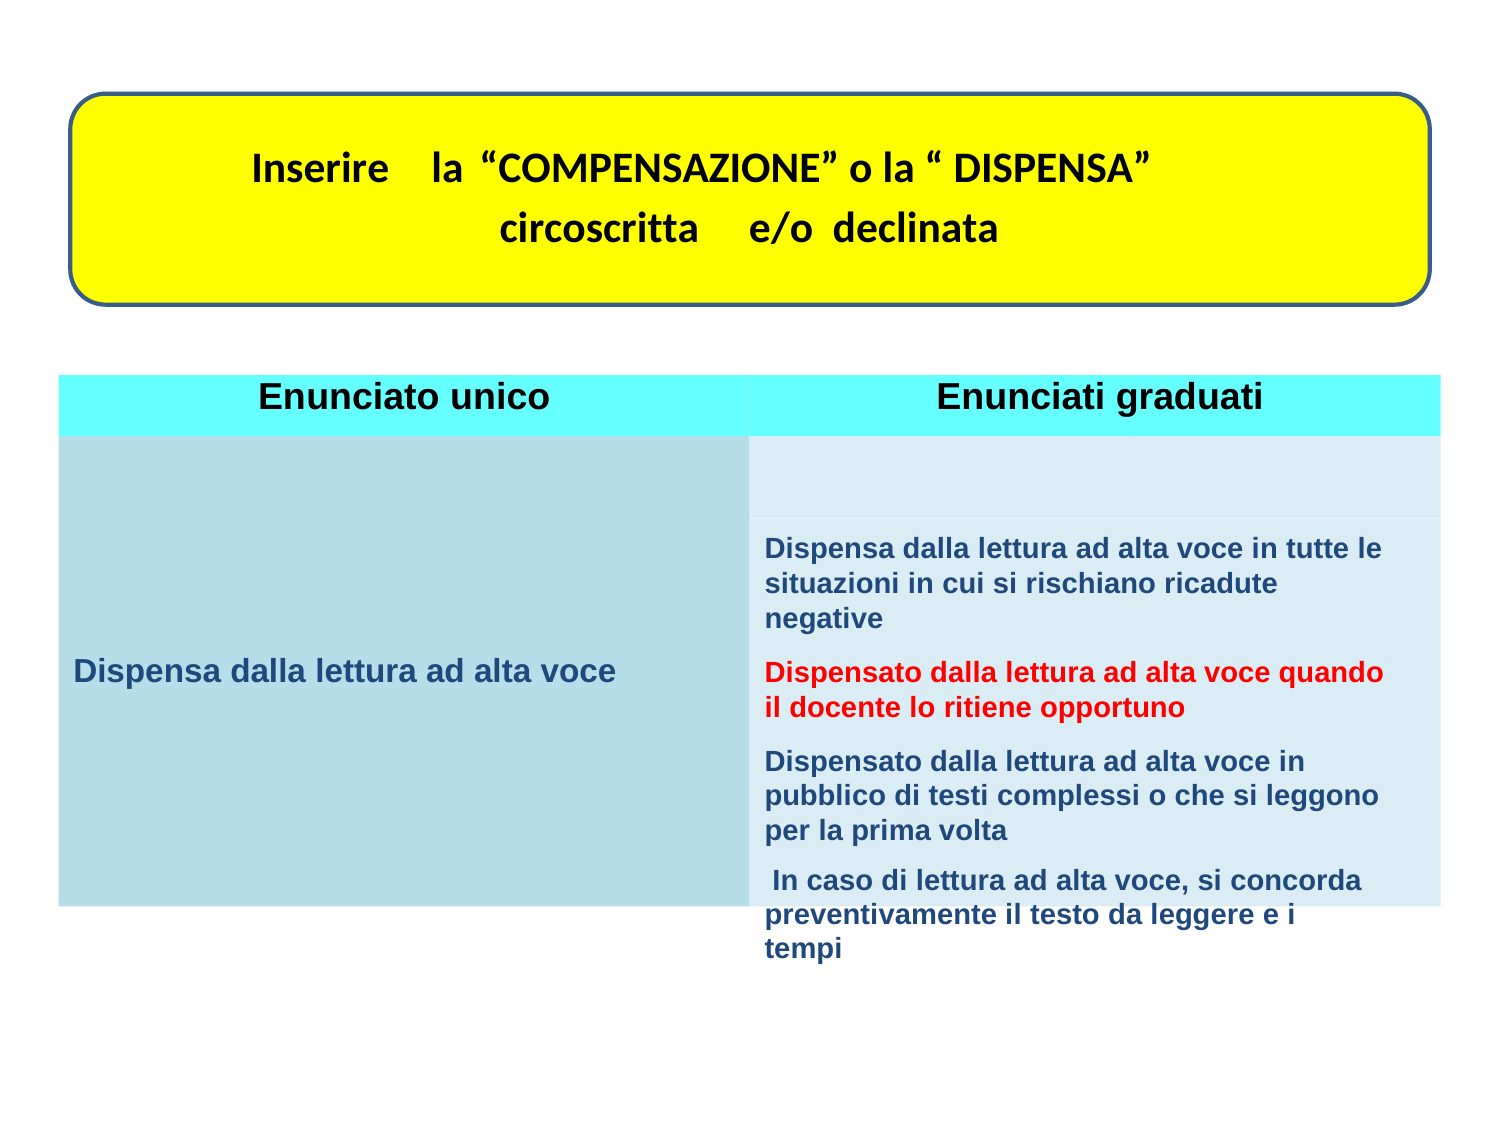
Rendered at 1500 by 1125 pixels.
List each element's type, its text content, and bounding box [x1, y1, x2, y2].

text_box Enunciato unico Enunciati graduati [58, 374, 1441, 436]
text_box Inserire [249, 146, 419, 201]
text_box Dispensa dalla lettura ad alta voce [58, 436, 749, 907]
text_box e/o [746, 206, 830, 261]
text_box Dispensa dalla lettura ad alta voce in tutte le situazioni in cui si rischiano ricadute negative Dispensato dalla lettura ad alta voce quando il docente lo ritiene opportuno Dispensato dalla lettura ad alta voce in pubblico di testi complessi o che si leggono per la prima volta In caso di lettura ad alta voce, si concorda preventivamente il testo da leggere e i tempi [749, 436, 1441, 907]
text_box la [429, 146, 477, 201]
text_box declinata [830, 206, 1033, 261]
text_box [70, 93, 1430, 305]
text_box “COMPENSAZIONE” o la “ DISPENSA” [477, 146, 1259, 201]
text_box circoscritta [497, 206, 737, 261]
